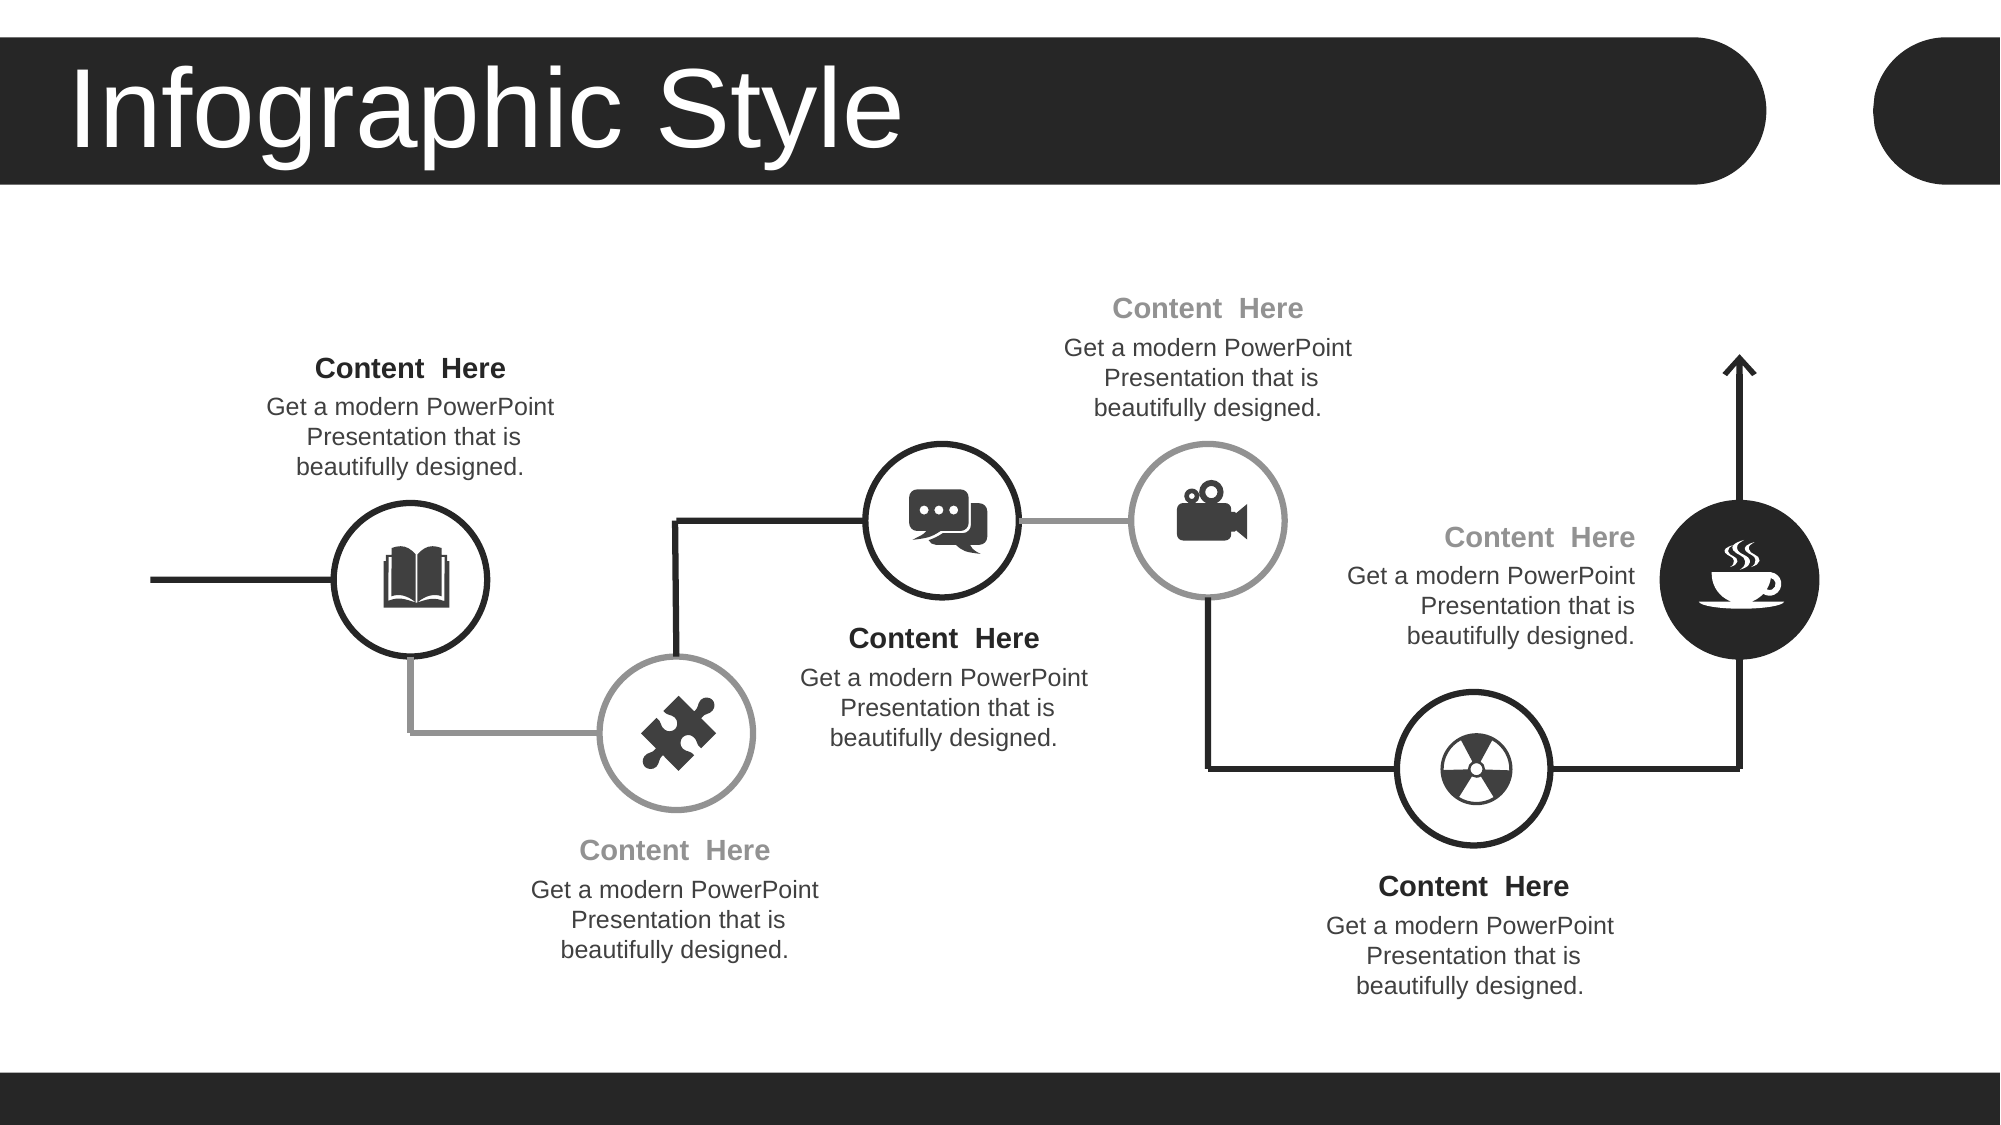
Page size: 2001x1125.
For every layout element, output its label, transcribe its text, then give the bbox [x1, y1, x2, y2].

text_box [1661, 502, 1818, 658]
text_box [332, 501, 489, 658]
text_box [1326, 510, 1651, 659]
text_box [1130, 442, 1286, 599]
text_box [382, 545, 451, 609]
text_box [1396, 690, 1552, 847]
text_box [639, 694, 718, 773]
text_box [1696, 538, 1787, 610]
text_box [598, 655, 755, 812]
list Infographic Style [53, 51, 1952, 171]
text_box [1308, 859, 1640, 1008]
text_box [782, 611, 1107, 761]
text_box [864, 442, 1020, 599]
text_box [248, 341, 573, 490]
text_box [513, 823, 838, 972]
text_box [1175, 478, 1249, 542]
text_box [908, 488, 989, 555]
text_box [1046, 281, 1371, 430]
text_box [1439, 732, 1514, 807]
